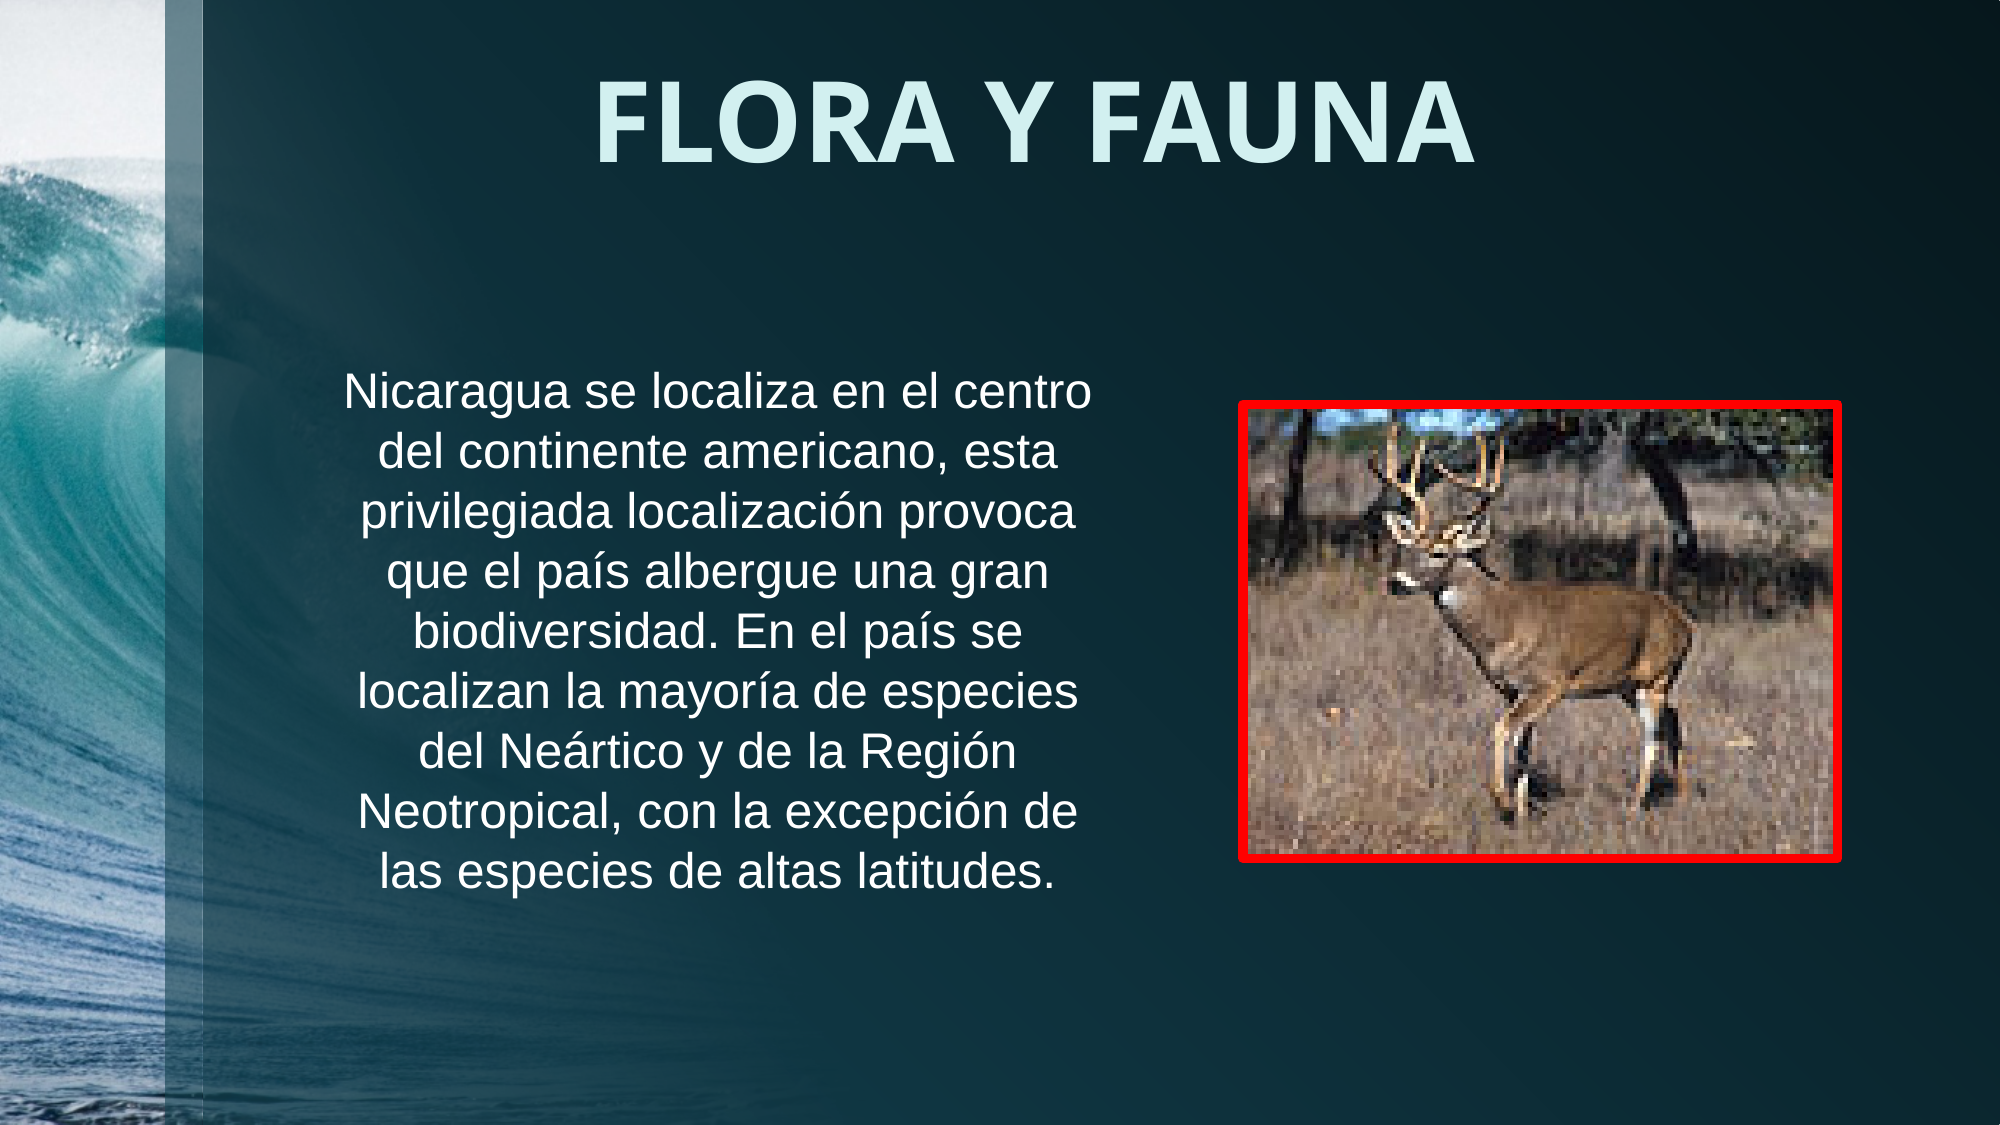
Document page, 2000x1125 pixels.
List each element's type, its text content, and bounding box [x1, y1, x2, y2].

text_box Nicaragua se localiza en el centro del continente americano, esta privilegiada localización provoca que el país albergue una gran biodiversidad. En el país se localizan la mayoría de especies del Neártico y de la Región Neotropical, con la excepción de las especies de altas latitudes. [326, 351, 1110, 906]
text_box FLORA Y FAUNA [575, 42, 1491, 193]
picture [0, 0, 2000, 1125]
